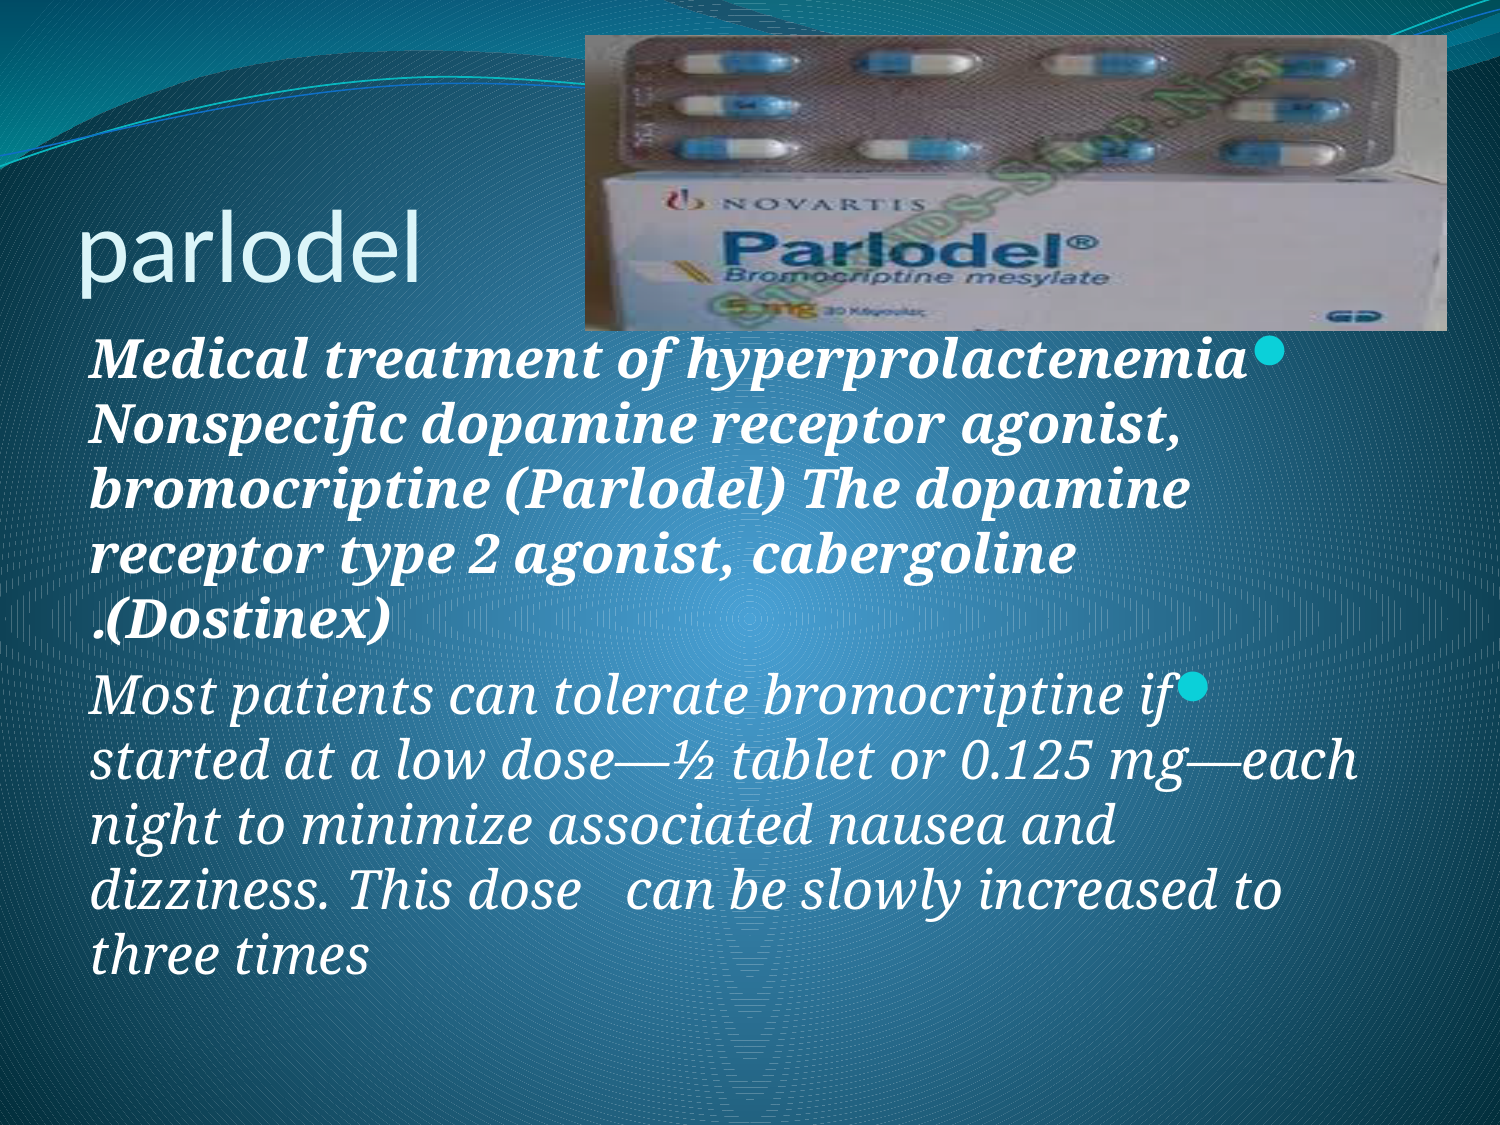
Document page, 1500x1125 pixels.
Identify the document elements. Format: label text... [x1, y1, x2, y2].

list Medical treatment of hyperprolactenemia Nonspecific dopamine receptor agonist, bromocriptine (Parlodel) The dopamine receptor type 2 agonist, cabergoline (Dostinex). Most patients can tolerate bromocriptine if started at a low dose—½ tablet or 0.125 mg—each night to minimize associated nausea and dizziness. This dose can be slowly increased to three times [75, 317, 1425, 1038]
picture [585, 33, 1448, 331]
title parlodel [75, 115, 578, 303]
